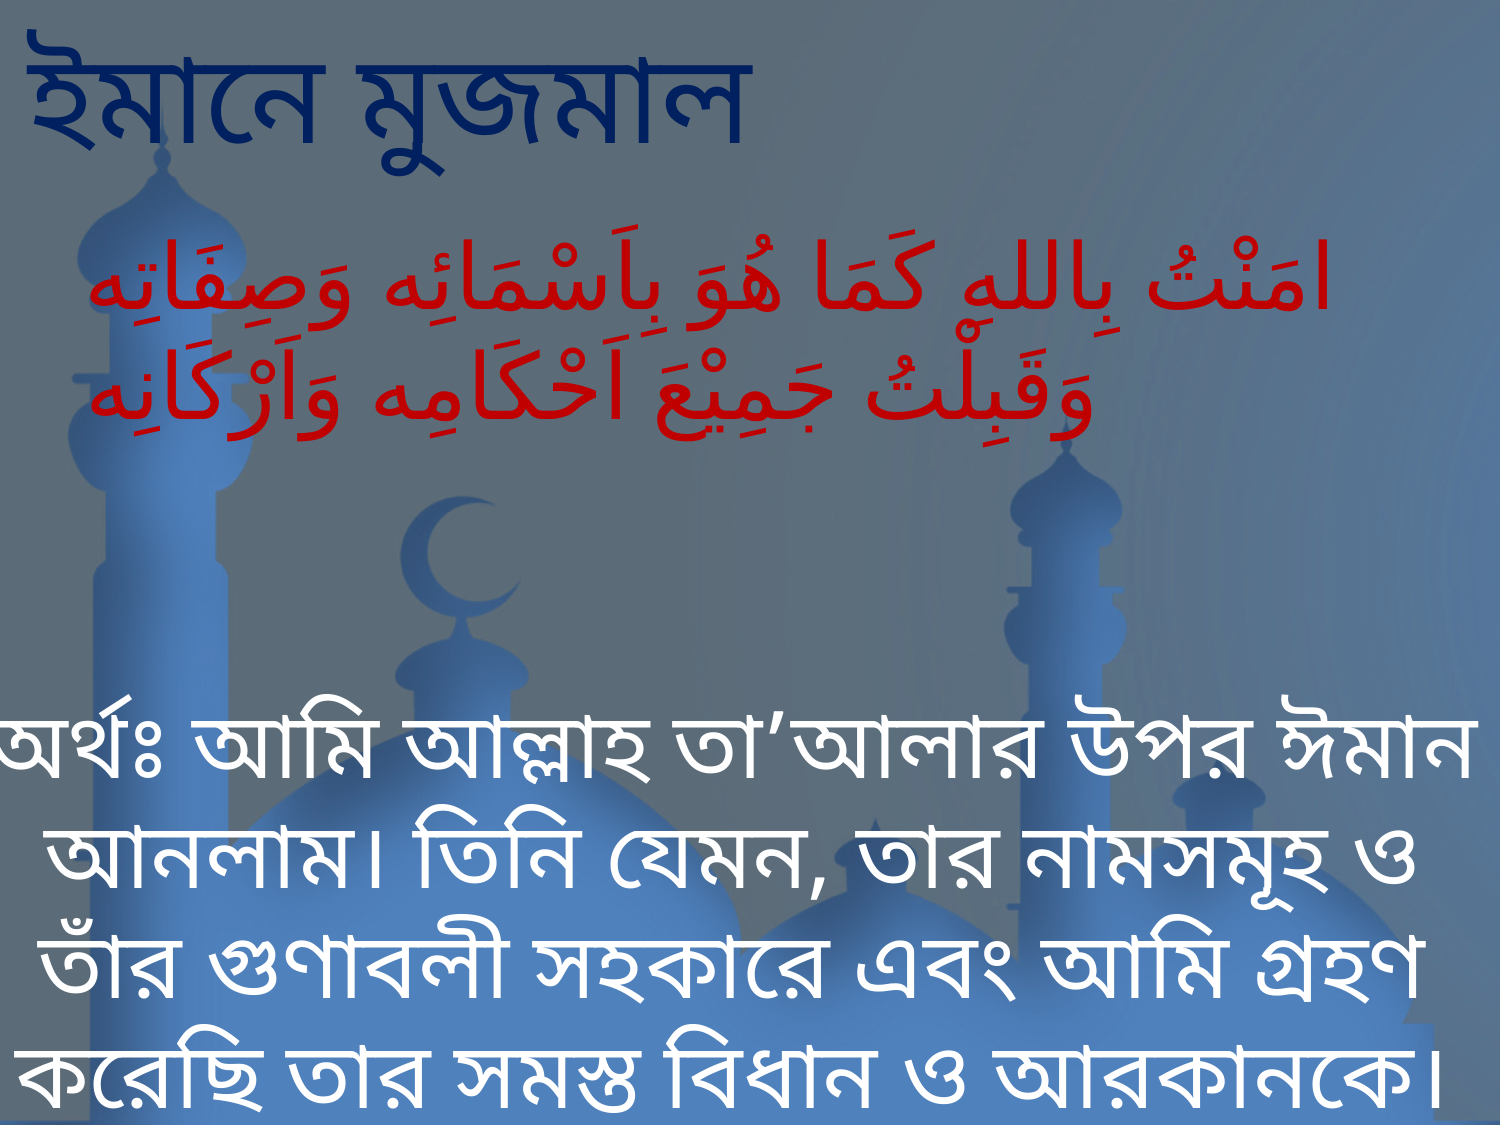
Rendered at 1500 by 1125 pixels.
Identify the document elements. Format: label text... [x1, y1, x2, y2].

text_box অর্থঃ আমি আল্লাহ তা’আলার উপর ঈমান আনলাম। তিনি যেমন, তার নামসমূহ ও তাঁর গুণাবলী সহকারে এবং আমি গ্রহণ করেছি তার সমস্ত বিধান ও আরকানকে। [0, 679, 1500, 1125]
text_box امَنْتُ بِاللهِ كَمَا هُوَ بِاَسْمَائِه وَصِفَاتِه وَقَبِلْتُ جَمِيْعَ اَحْكَامِه وَاَرْكَانِه [70, 210, 1500, 446]
title ইমানে মুজমাল [0, 0, 781, 188]
picture [0, 0, 1500, 679]
